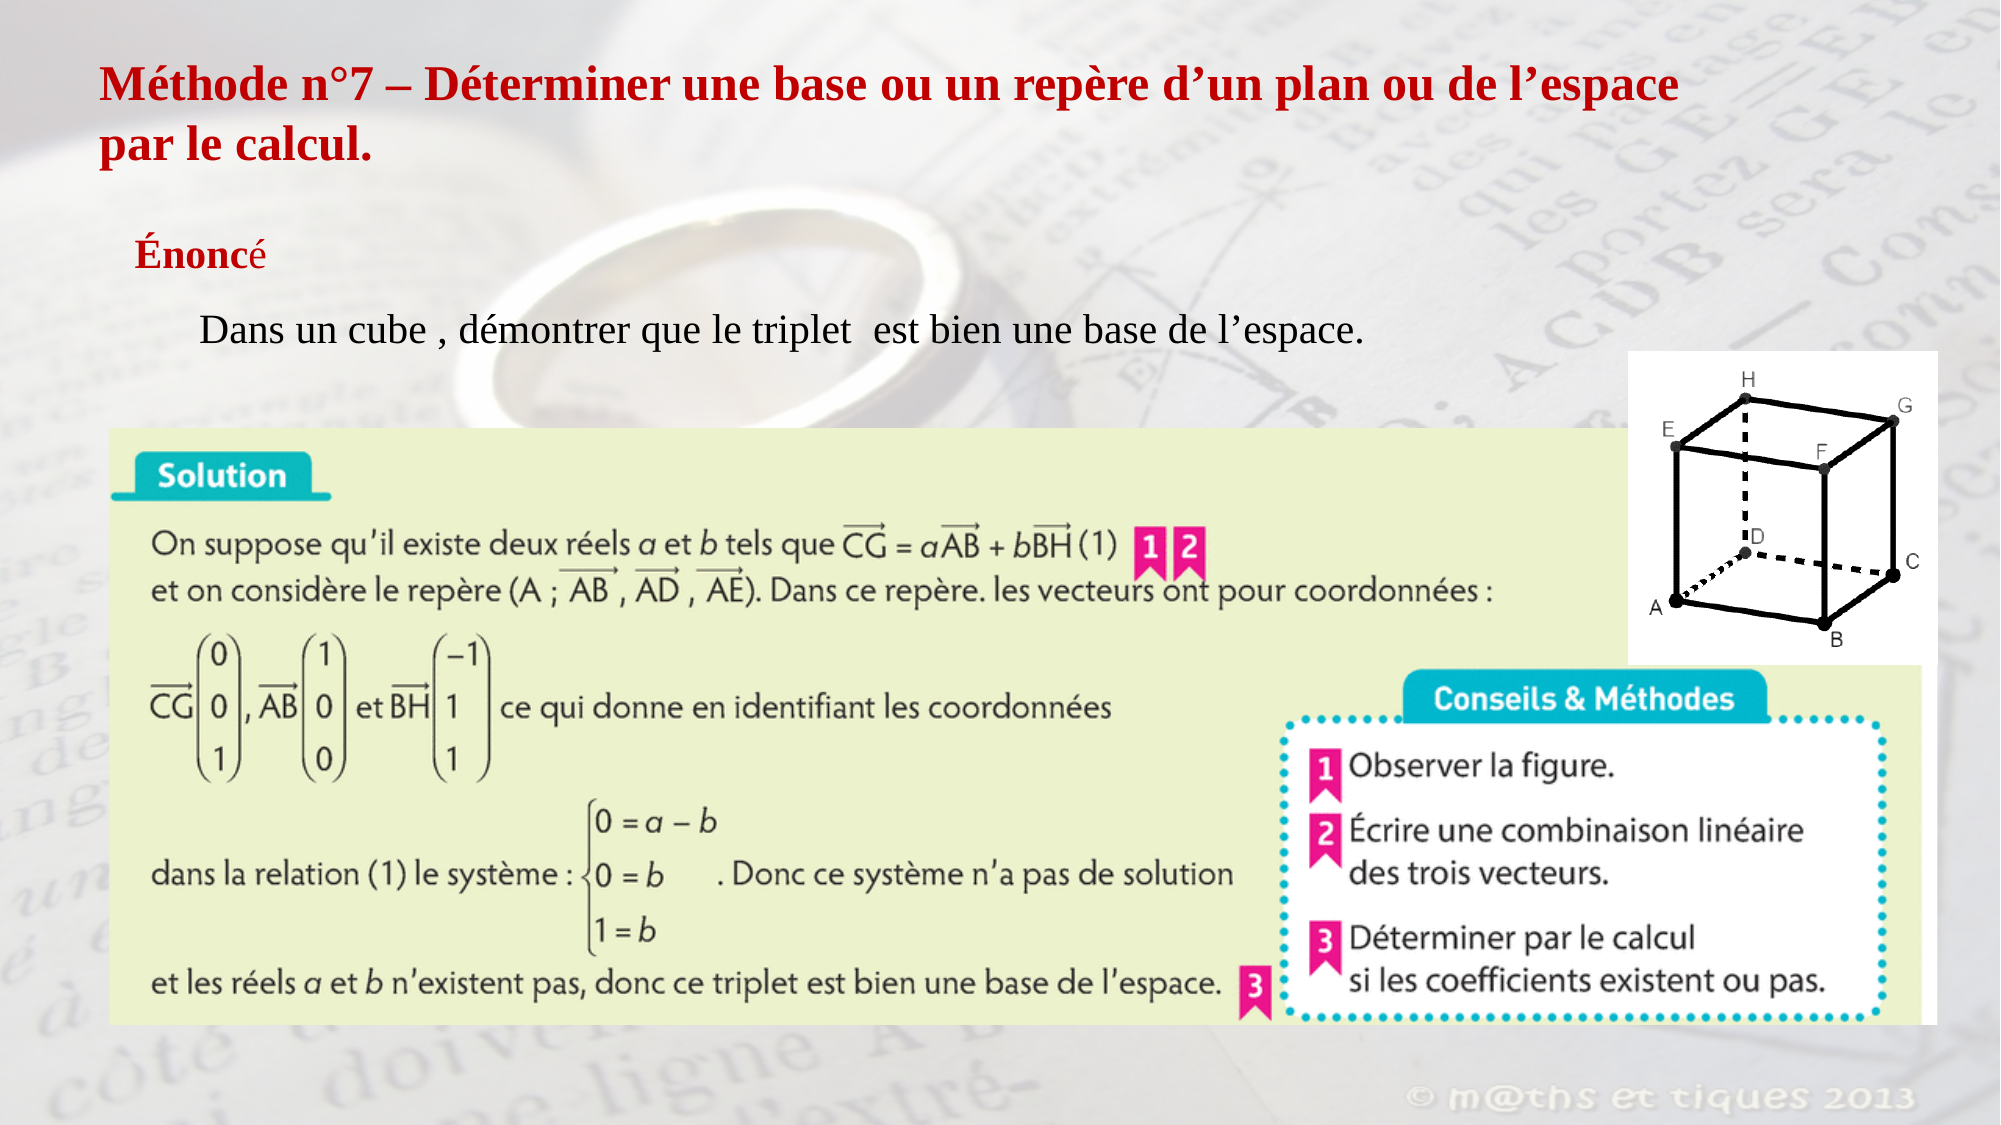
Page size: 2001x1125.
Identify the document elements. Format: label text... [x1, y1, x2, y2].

text_box Méthode n°7 – Déterminer une base ou un repère d’un plan ou de l’espace par le calcul. [85, 42, 1751, 178]
picture [109, 351, 1938, 1025]
